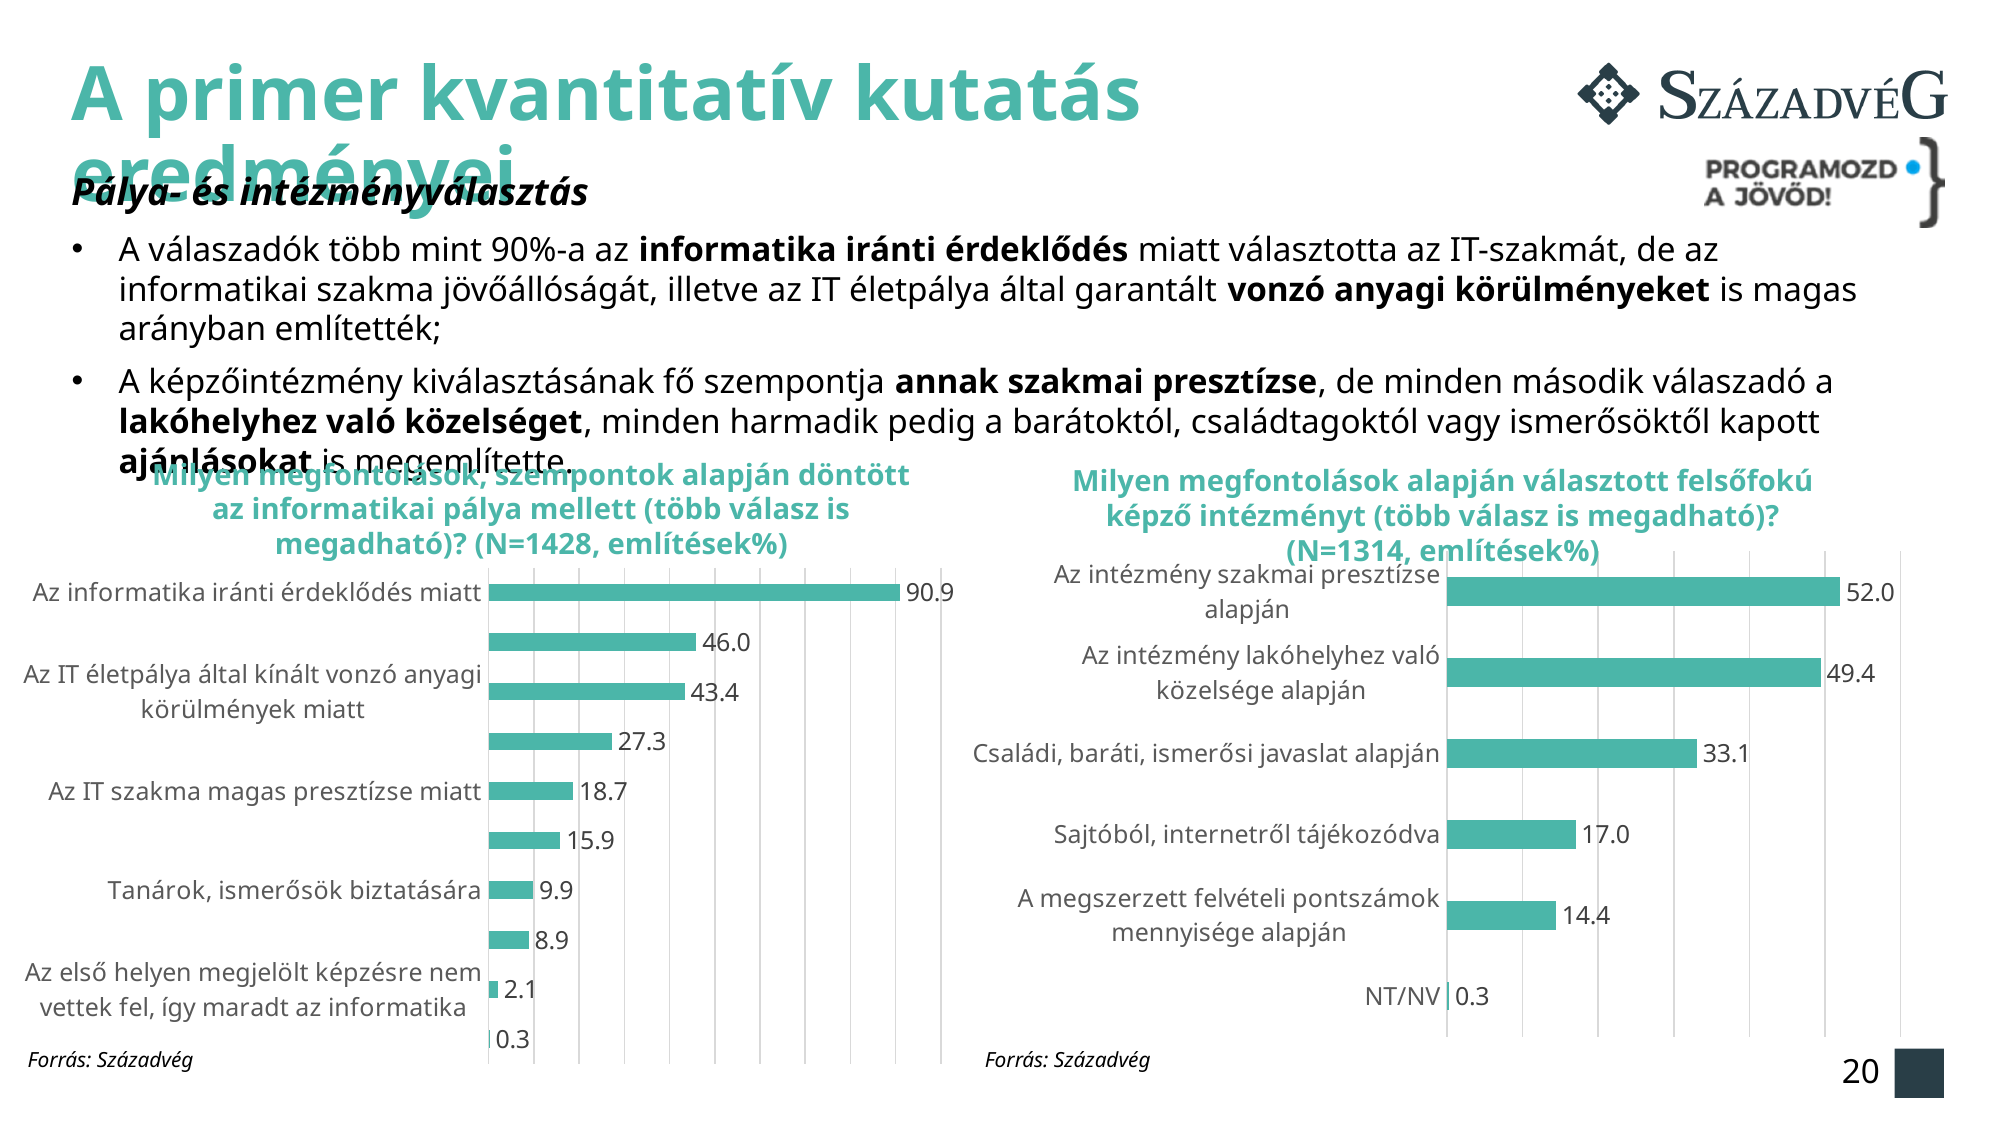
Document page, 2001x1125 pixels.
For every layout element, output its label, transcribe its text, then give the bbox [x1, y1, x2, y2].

picture [1704, 137, 1945, 228]
text_box Milyen megfontolások alapján választott felsőfokú képző intézményt (több válasz is megadható)? (N=1314, említések%) [1026, 455, 1860, 498]
slide_number 20 [1784, 1057, 1895, 1098]
picture [1577, 62, 1948, 125]
text_box A válaszadók több mint 90%-a az informatika iránti érdeklődés miatt választotta az IT-szakmát, de az informatikai szakma jövőállóságát, illetve az IT életpálya által garantált vonzó anyagi körülményeket is magas arányban említették; A képzőintézmény kiválasztásának fő szempontja annak szakmai presztízse, de minden második válaszadó a lakóhelyhez való közelséget, minden harmadik pedig a barátoktól, családtagoktól vagy ismerősöktől kapott ajánlásokat is megemlítette. [56, 220, 1916, 488]
chart [969, 498, 1917, 1057]
text_box Milyen megfontolások, szempontok alapján döntött az informatikai pálya mellett (több válasz is megadható)? (N=1428, említések%) [121, 448, 942, 513]
text_box Pálya- és intézményválasztás [56, 160, 1903, 220]
chart [12, 513, 957, 1084]
text_box Forrás: Századvég [970, 1057, 1577, 1080]
title A primer kvantitatív kutatás eredményei [56, 48, 1514, 160]
